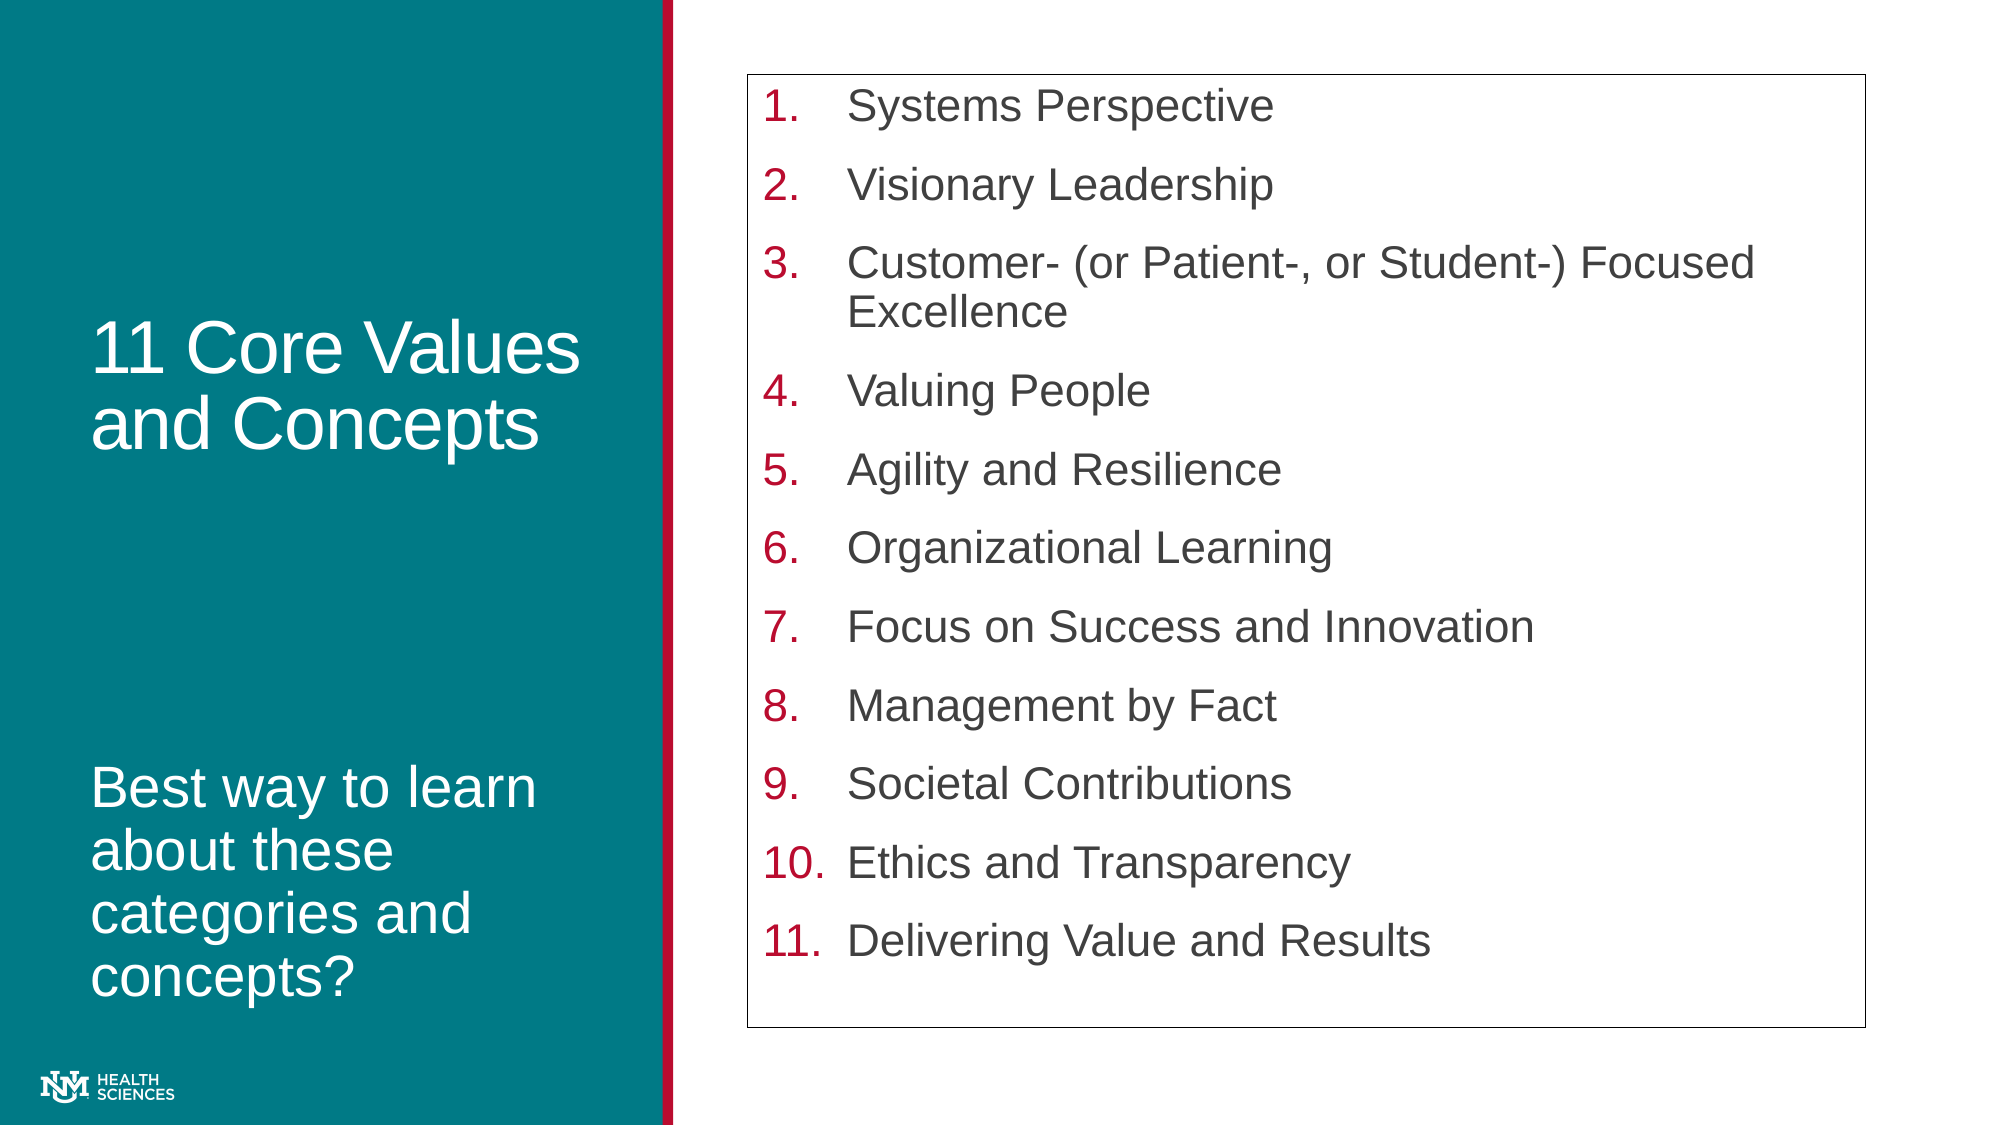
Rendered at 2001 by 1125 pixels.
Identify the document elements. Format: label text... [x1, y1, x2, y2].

title 11 Core Values and Concepts [75, 97, 600, 473]
list Best way to learn about these categories and concepts? [75, 750, 600, 1035]
picture [31, 1061, 184, 1113]
text_box Systems Perspective Visionary Leadership Customer- (or Patient-, or Student-) Focused Excellence Valuing People Agility and Resilience Organizational Learning Focus on Success and Innovation Management by Fact Societal Contributions Ethics and Transparency Delivering Value and Results [747, 74, 1866, 1028]
